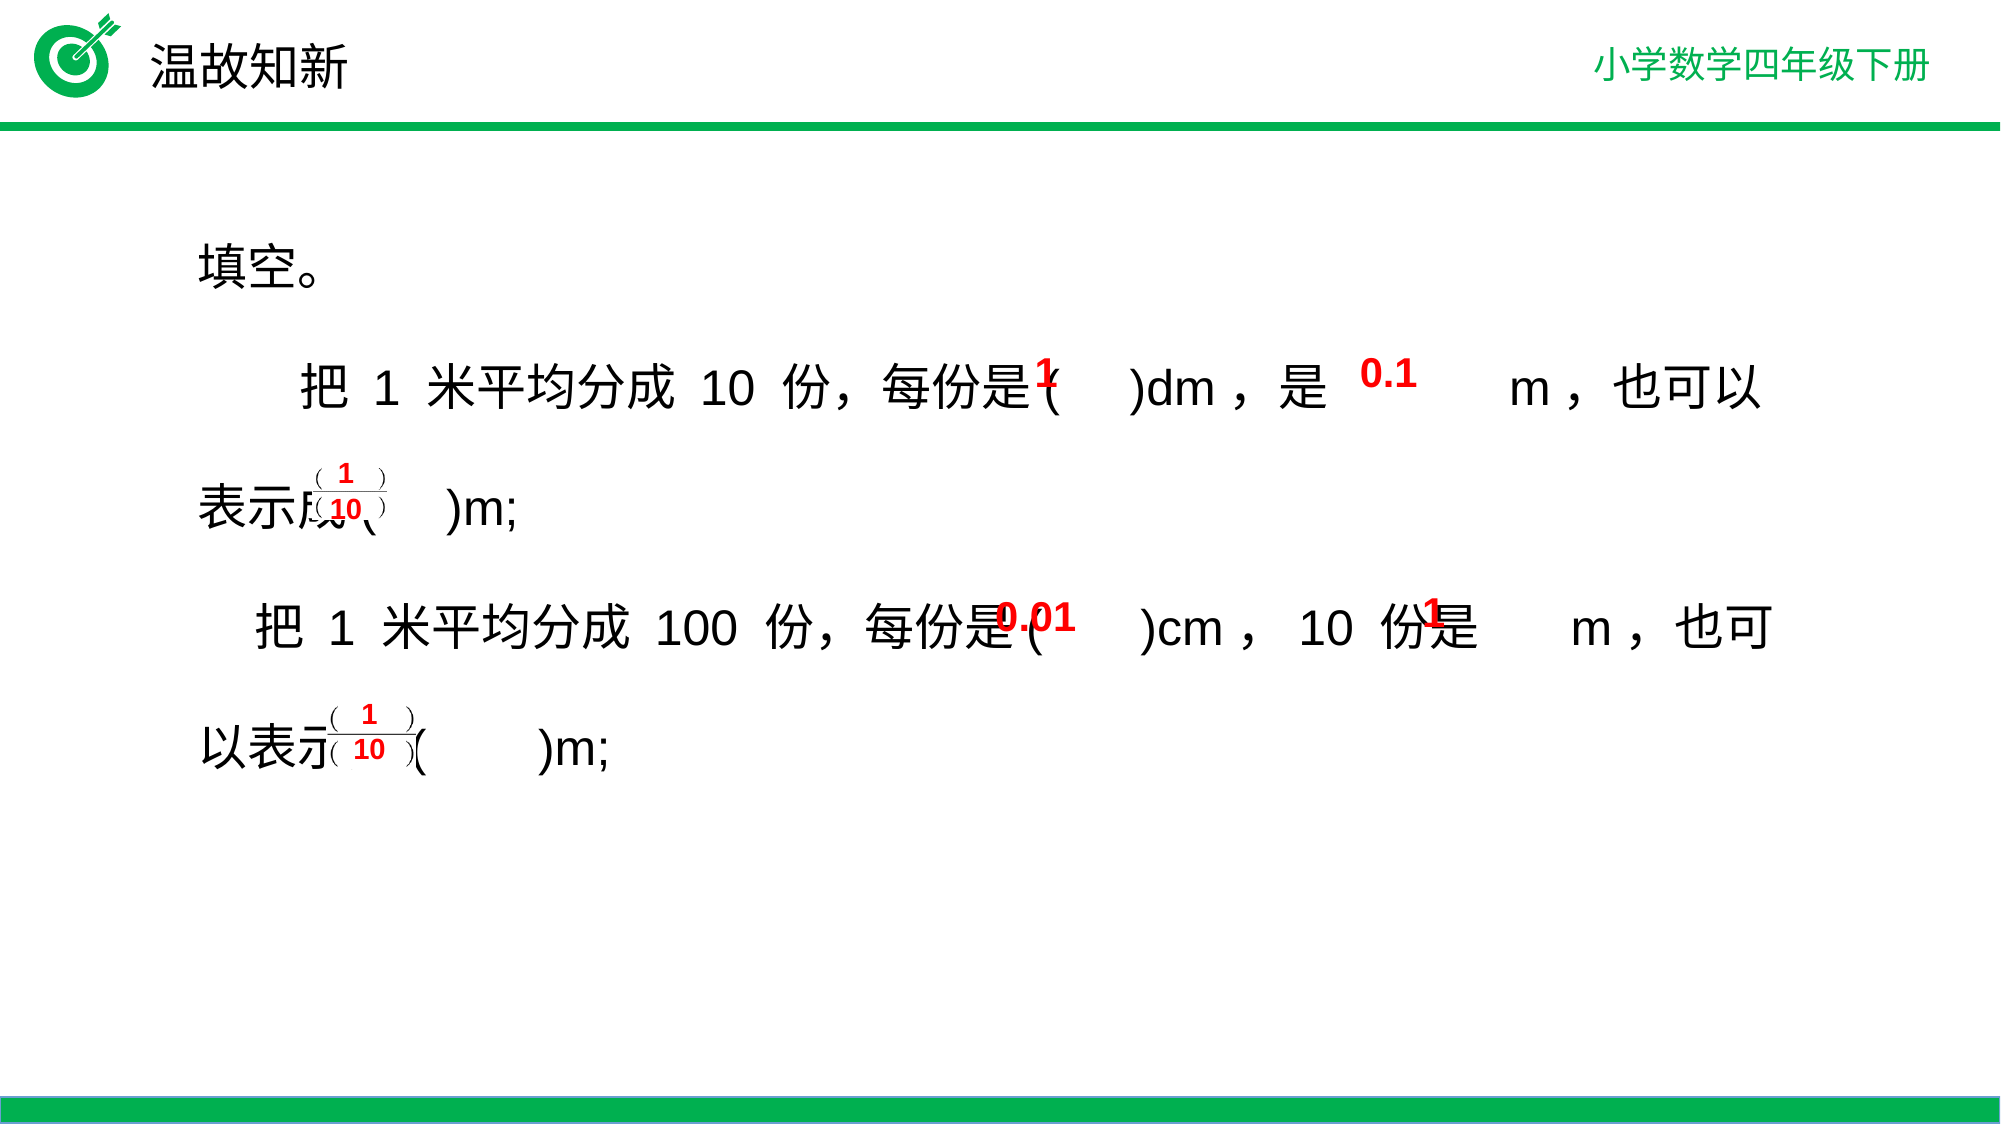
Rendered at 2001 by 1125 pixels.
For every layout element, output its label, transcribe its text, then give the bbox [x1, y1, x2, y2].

text_box 温故知新 [134, 28, 365, 104]
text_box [296, 687, 435, 775]
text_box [272, 447, 412, 534]
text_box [182, 168, 1820, 772]
